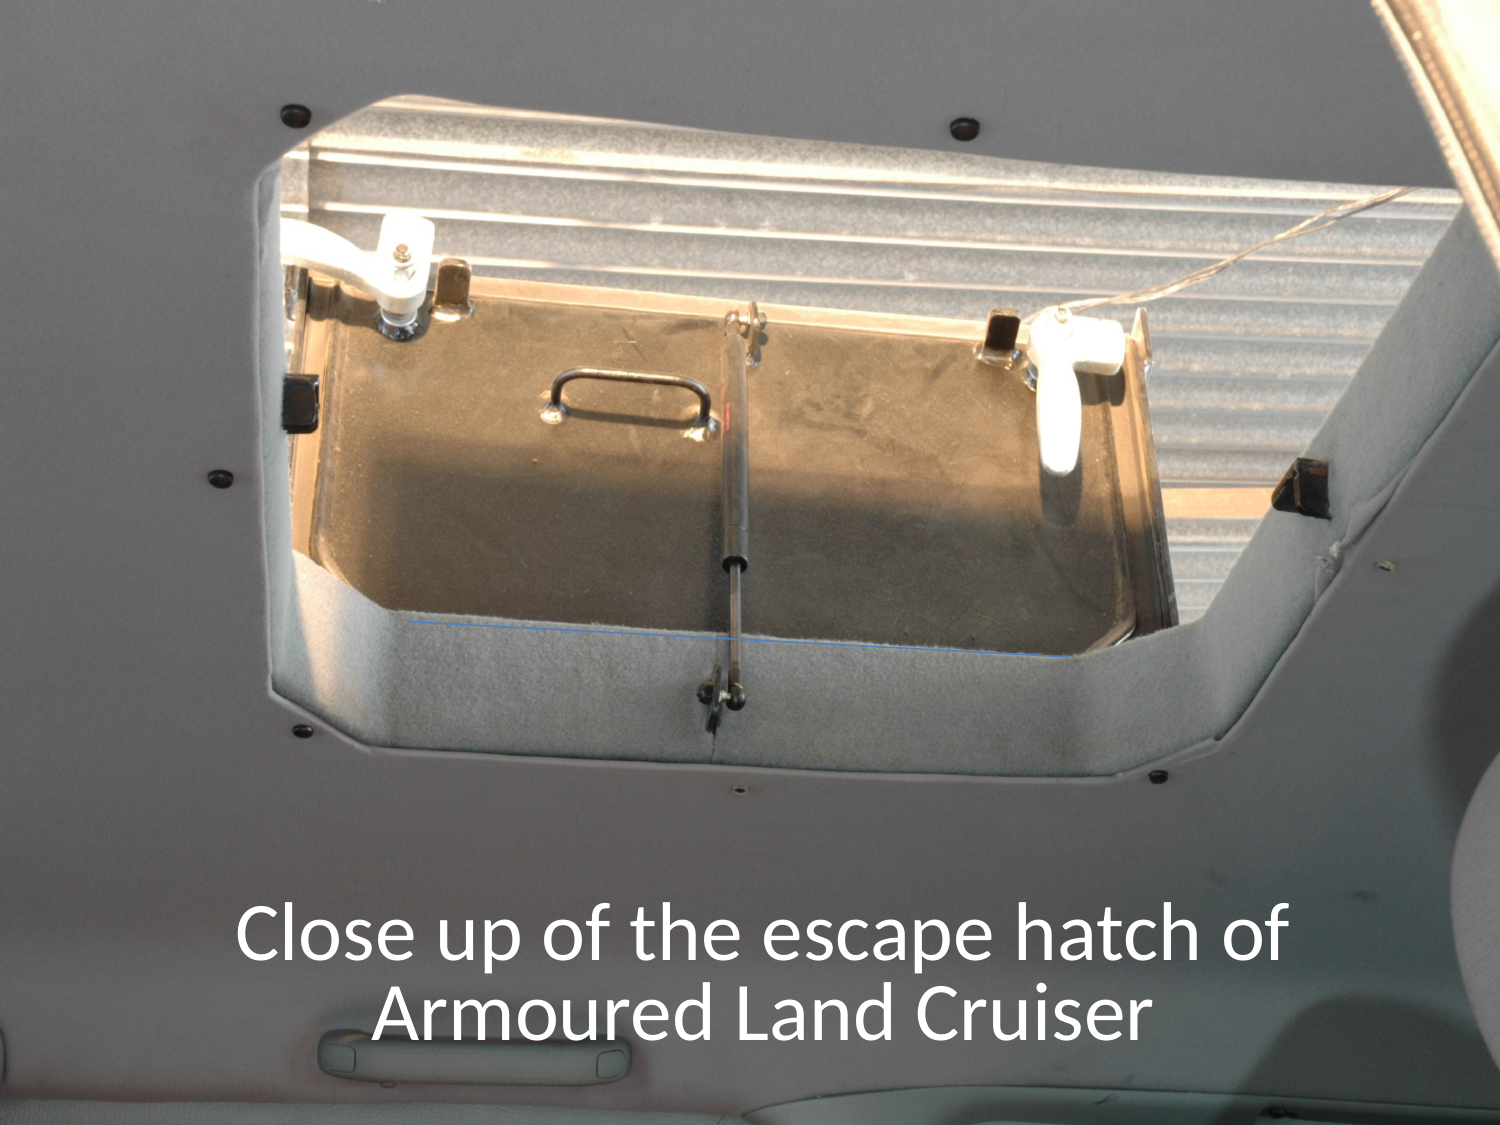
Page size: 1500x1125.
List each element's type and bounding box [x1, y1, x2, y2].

text_box [407, 621, 1070, 658]
picture [0, 0, 1500, 1125]
